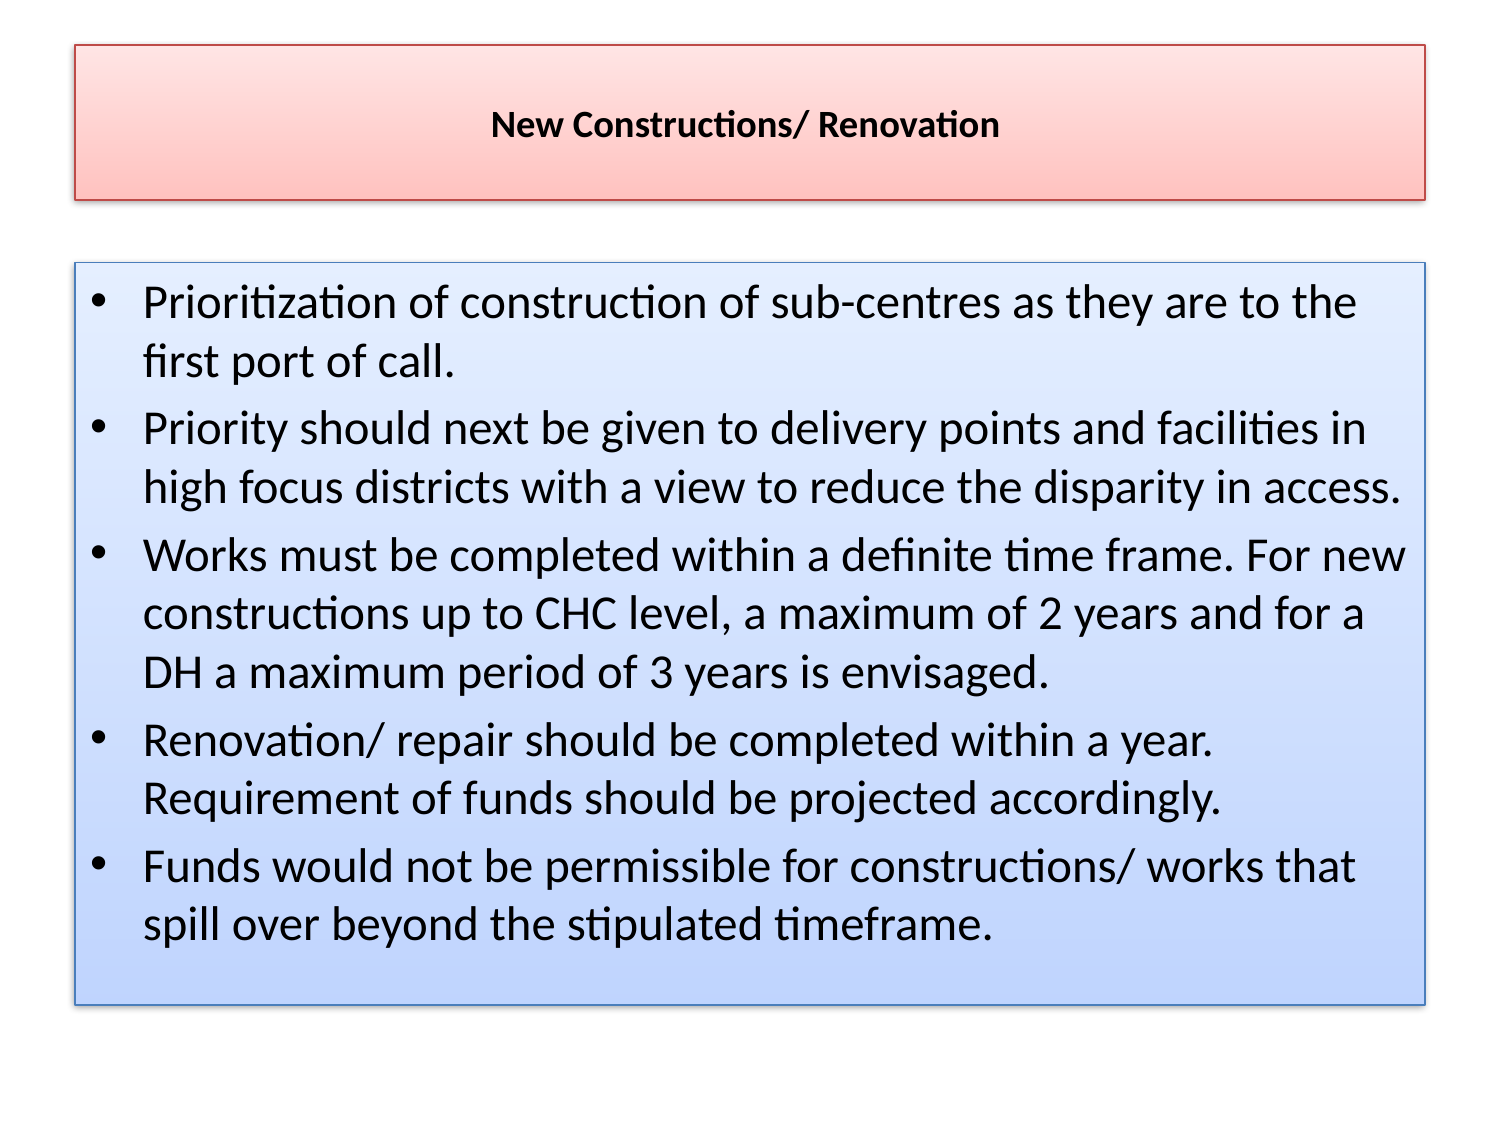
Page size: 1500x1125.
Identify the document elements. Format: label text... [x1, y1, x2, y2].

list Prioritization of construction of sub-centres as they are to the first port of call. Priority should next be given to delivery points and facilities in high focus districts with a view to reduce the disparity in access. Works must be completed within a definite time frame. For new constructions up to CHC level, a maximum of 2 years and for a DH a maximum period of 3 years is envisaged. Renovation/ repair should be completed within a year. Requirement of funds should be projected accordingly. Funds would not be permissible for constructions/ works that spill over beyond the stipulated timeframe. [74, 262, 1426, 1006]
title New Constructions/ Renovation [74, 44, 1426, 201]
